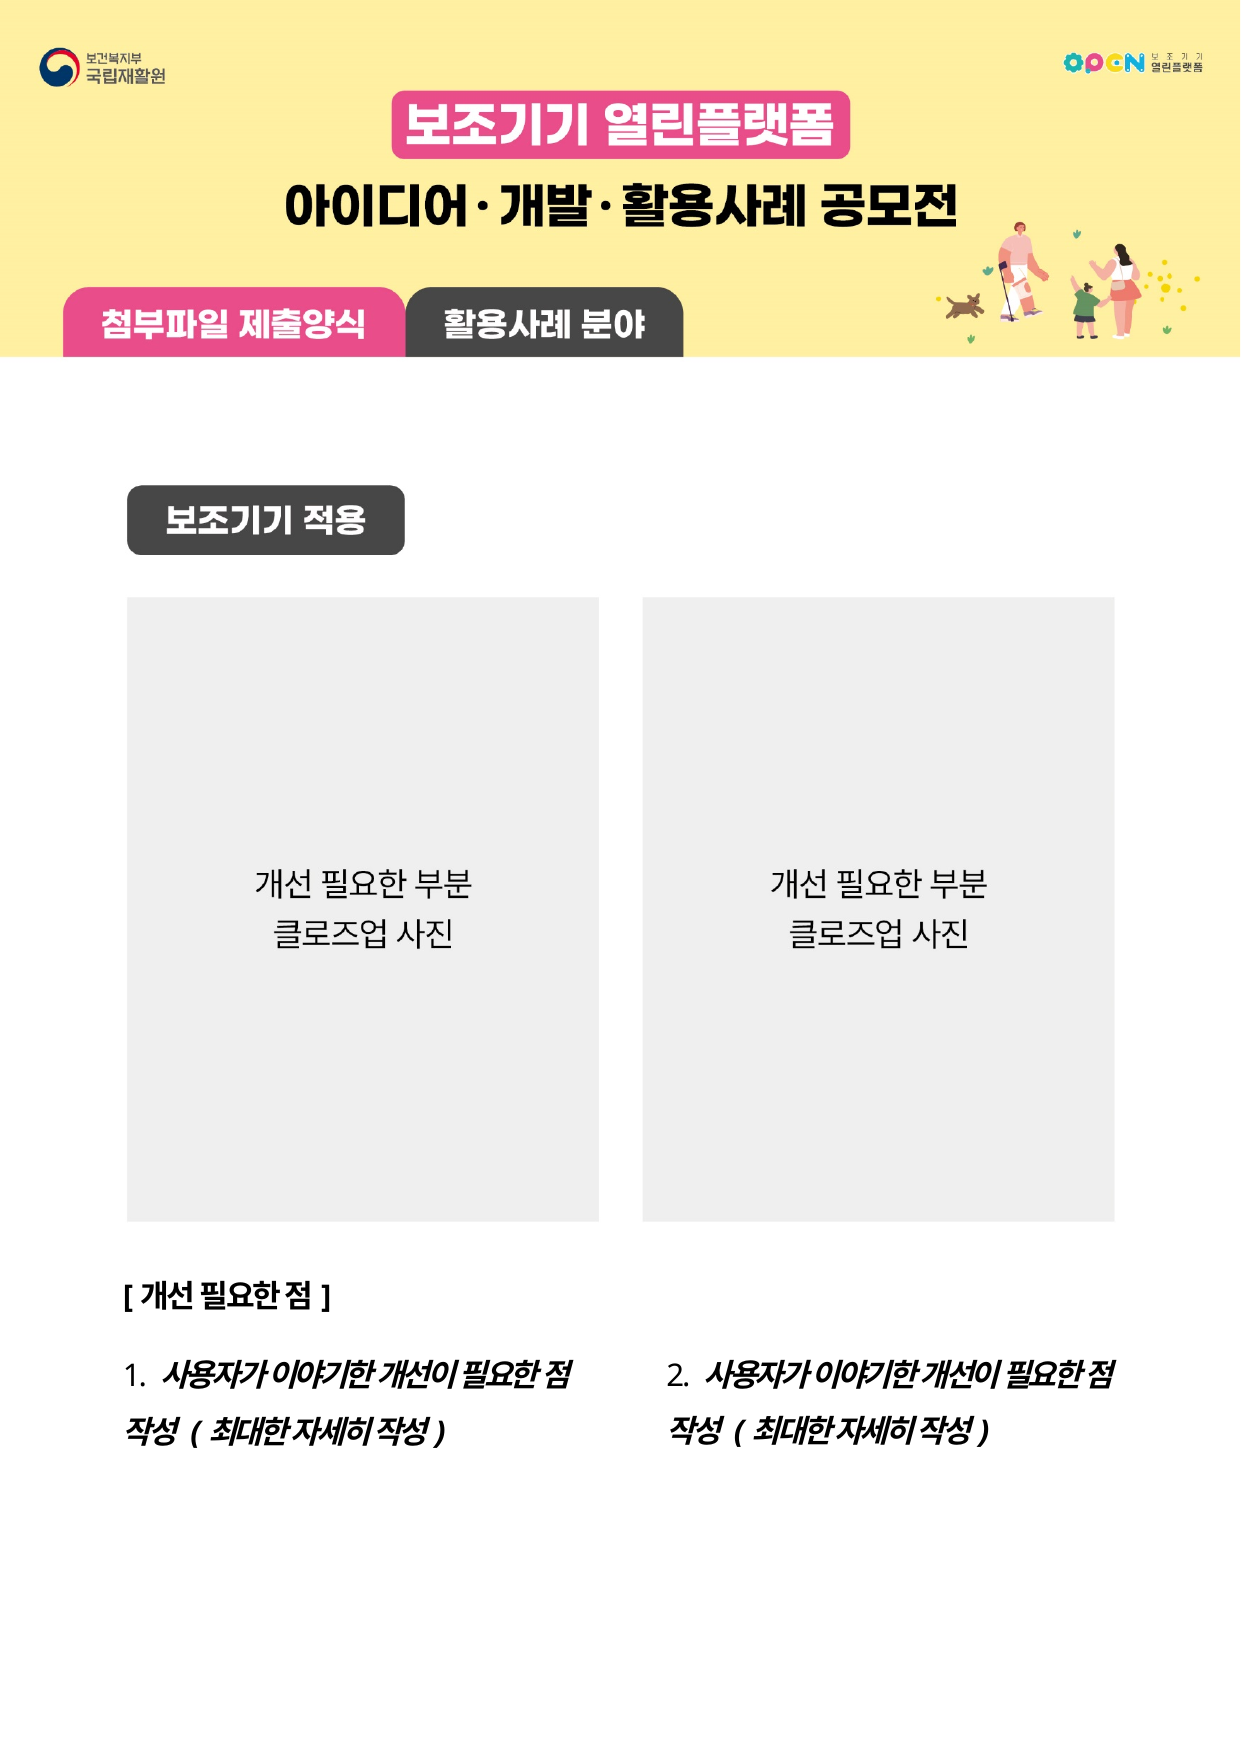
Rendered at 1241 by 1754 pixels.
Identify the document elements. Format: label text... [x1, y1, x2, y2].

text_box [개선 필요한 점] [108, 1268, 373, 1321]
text_box 1. 사용자가 이야기한 개선이 필요한 점 작성 (최대한 자세히 작성) [108, 1329, 586, 1457]
picture [0, 0, 1241, 1754]
text_box 2. 사용자가 이야기한 개선이 필요한 점 작성 (최대한 자세히 작성) [651, 1328, 1130, 1456]
